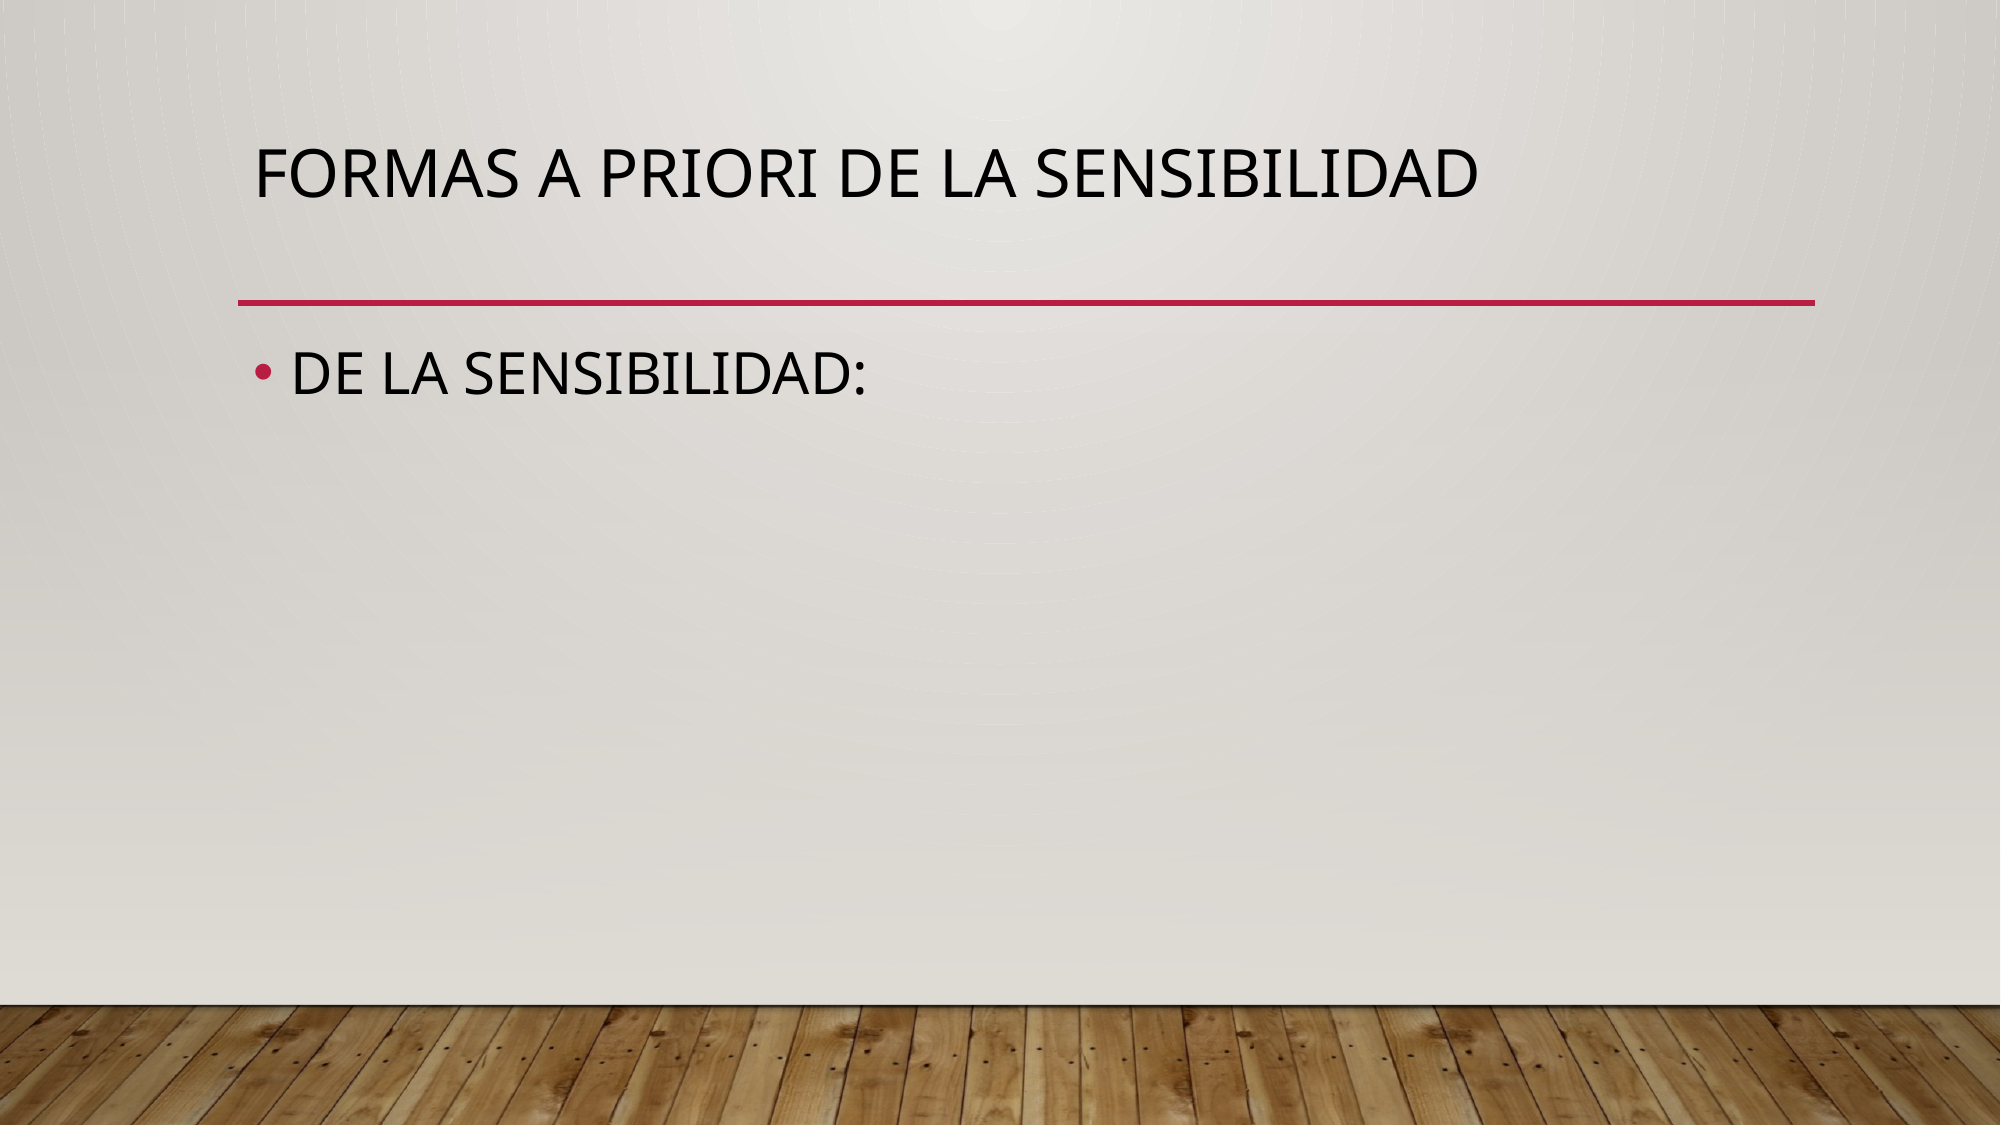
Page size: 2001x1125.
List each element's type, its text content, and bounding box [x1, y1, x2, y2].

list DE LA SENSIBILIDAD: [238, 314, 1814, 881]
picture [0, 1005, 2000, 1125]
title FORMAS A PRIORI DE LA SENSIBILIDAD [238, 131, 1814, 305]
